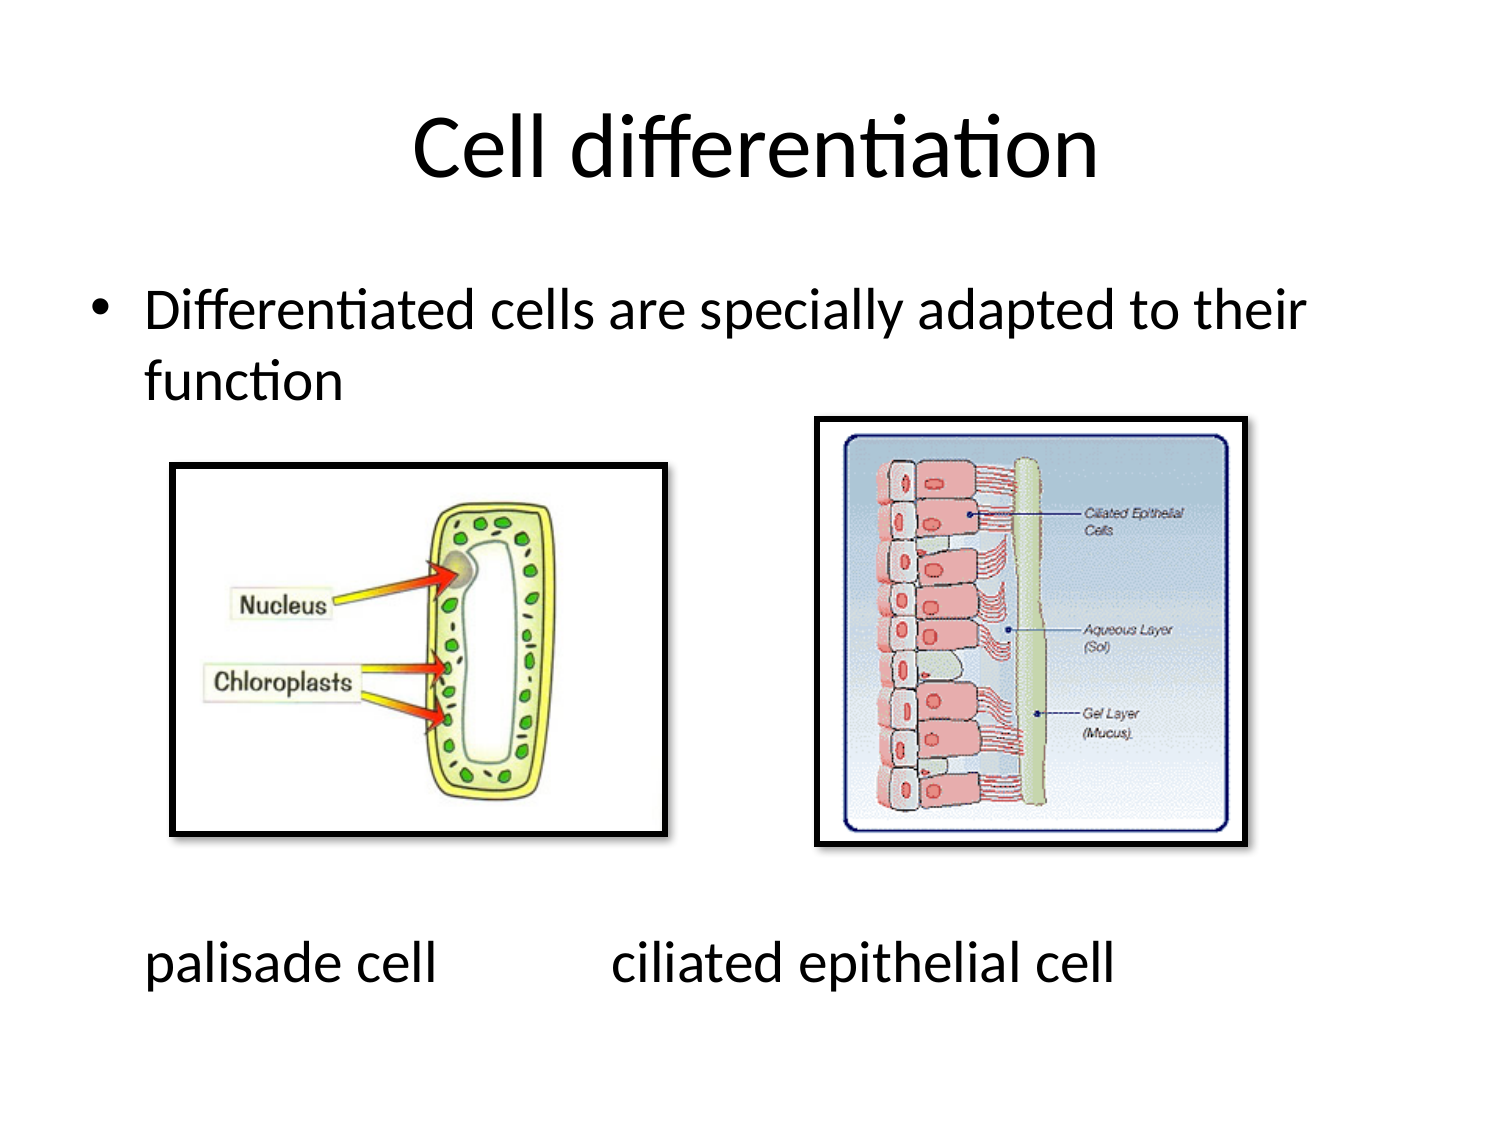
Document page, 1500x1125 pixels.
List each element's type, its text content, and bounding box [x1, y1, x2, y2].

list Differentiated cells are specially adapted to their function palisade cell ciliated epithelial cell [75, 262, 1425, 1005]
picture [820, 421, 1243, 841]
picture [175, 468, 662, 832]
title Cell differentiation [82, 46, 1432, 235]
